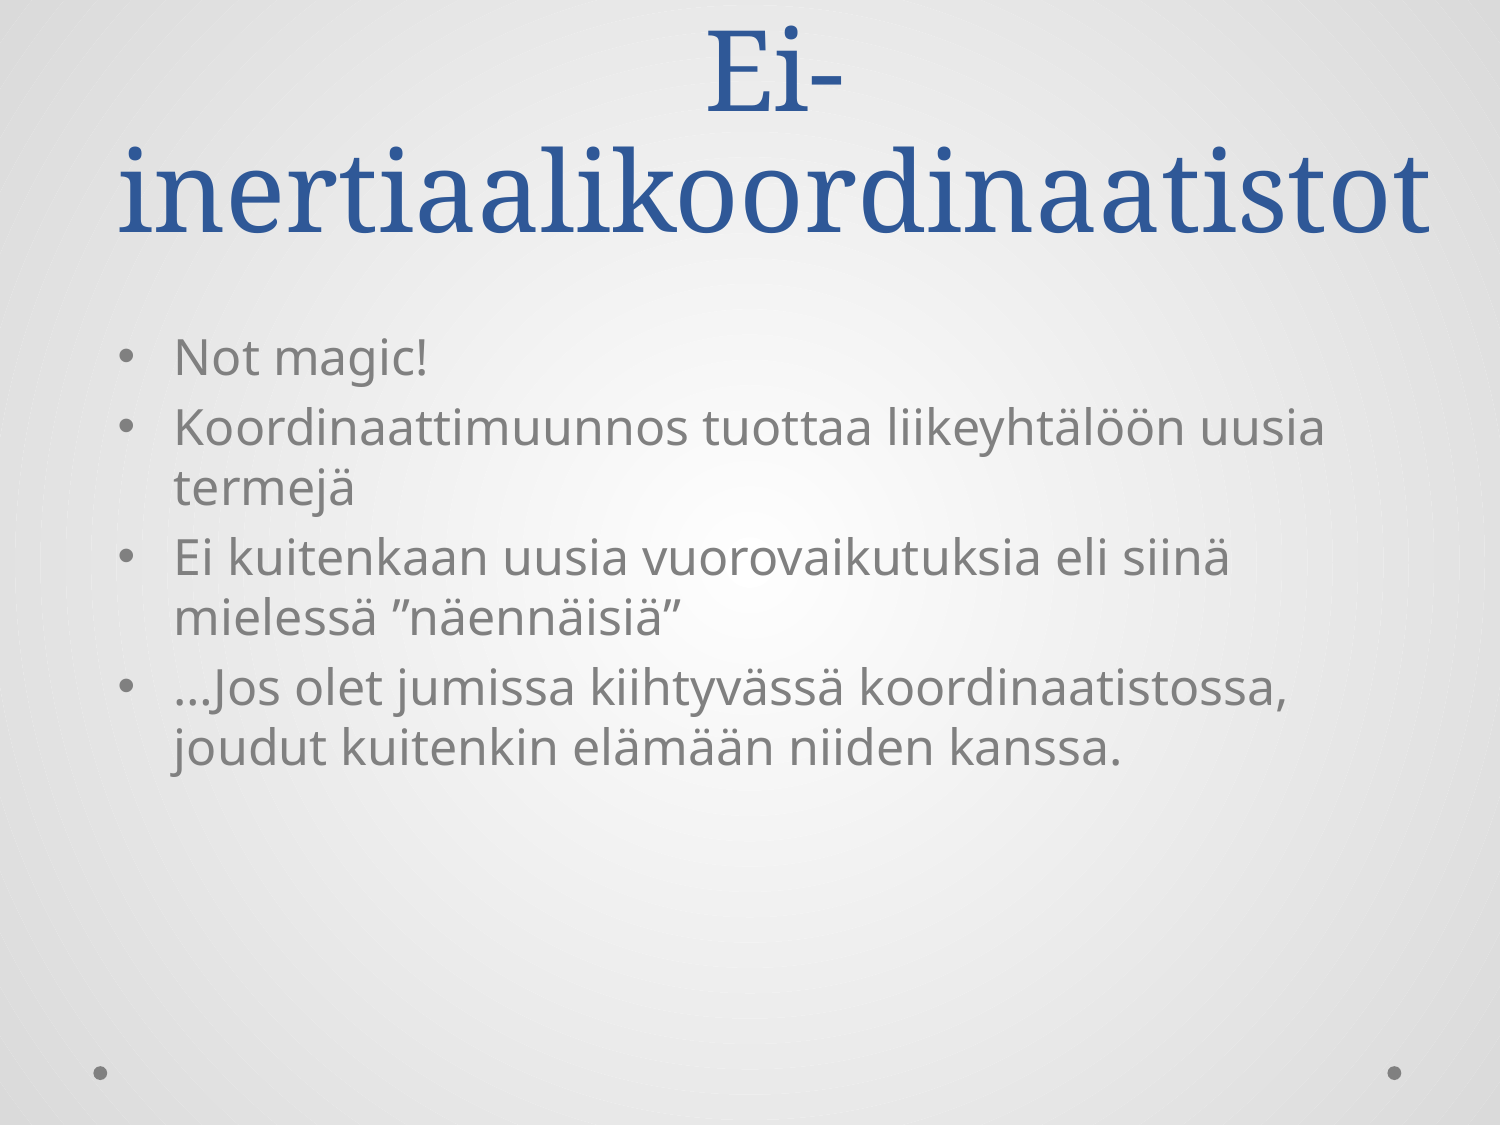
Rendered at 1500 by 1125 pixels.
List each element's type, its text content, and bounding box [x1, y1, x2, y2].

list Not magic! Koordinaattimuunnos tuottaa liikeyhtälöön uusia termejä Ei kuitenkaan uusia vuorovaikutuksia eli siinä mielessä ”näennäisiä” …Jos olet jumissa kiihtyvässä koordinaatistossa, joudut kuitenkin elämään niiden kanssa. [102, 317, 1398, 952]
title Ei-inertiaalikoordinaatistot [75, 0, 1475, 263]
